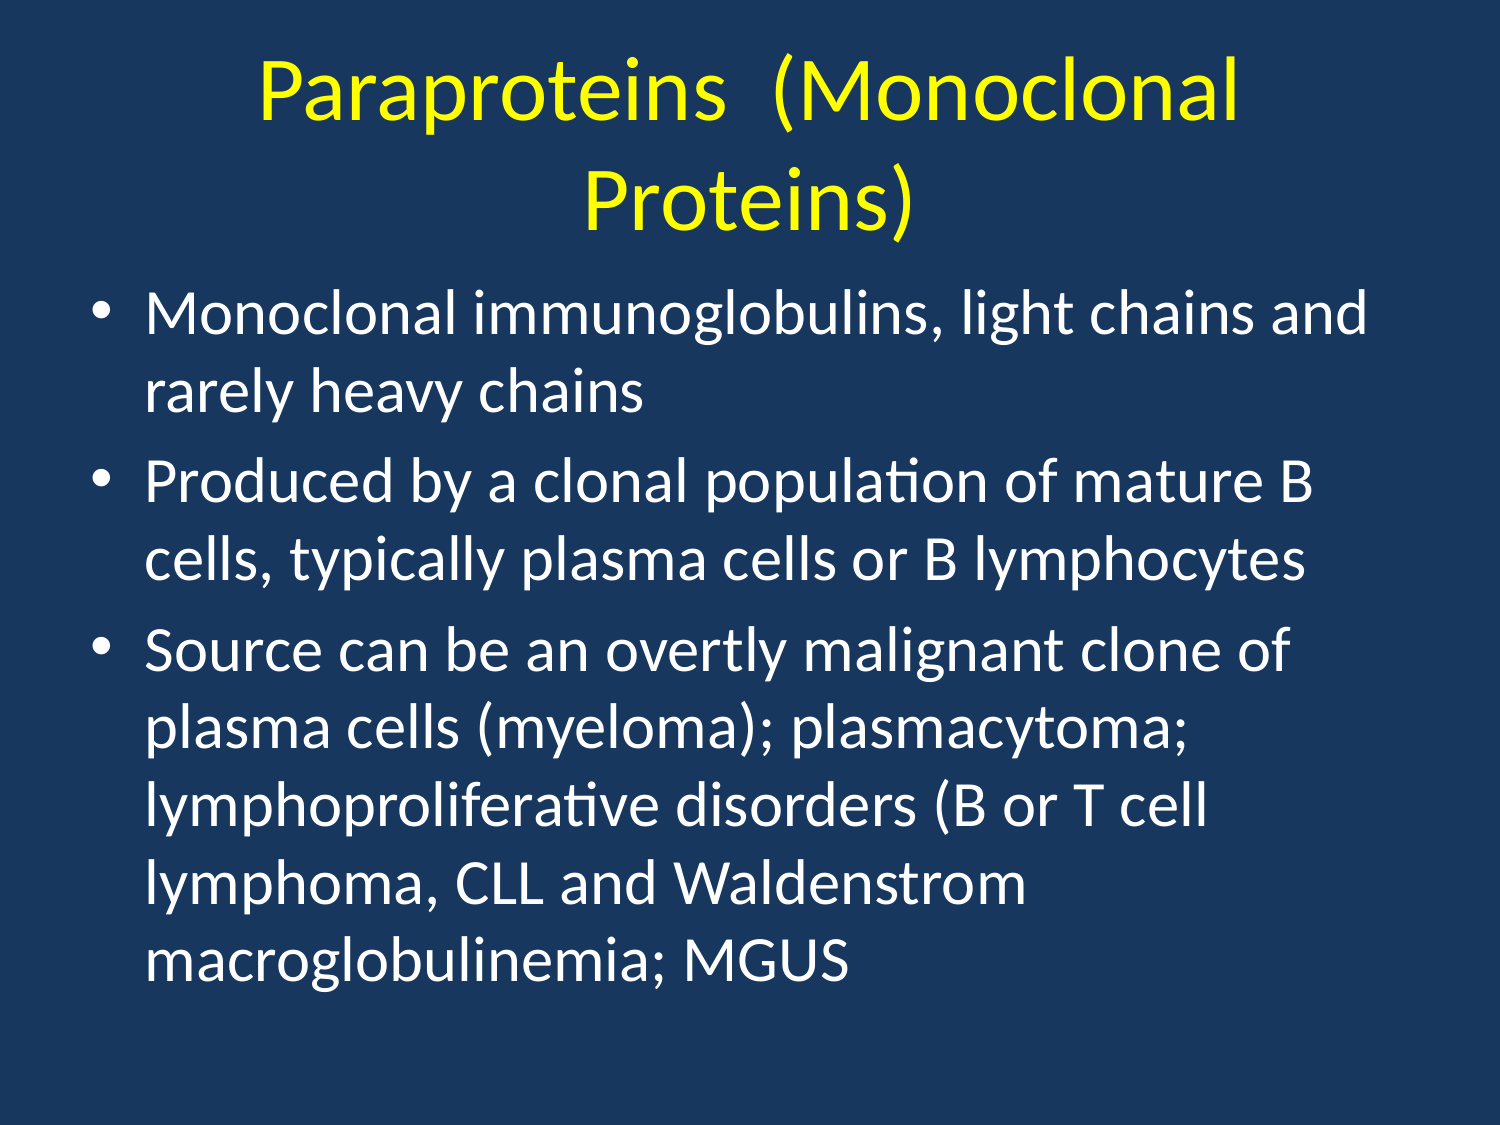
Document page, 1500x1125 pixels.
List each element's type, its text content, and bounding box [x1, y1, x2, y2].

title Paraproteins (Monoclonal Proteins) [75, 45, 1425, 233]
list Monoclonal immunoglobulins, light chains and rarely heavy chains Produced by a clonal population of mature B cells, typically plasma cells or B lymphocytes Source can be an overtly malignant clone of plasma cells (myeloma); plasmacytoma; lymphoproliferative disorders (B or T cell lymphoma, CLL and Waldenstrom macroglobulinemia; MGUS [75, 262, 1425, 1005]
